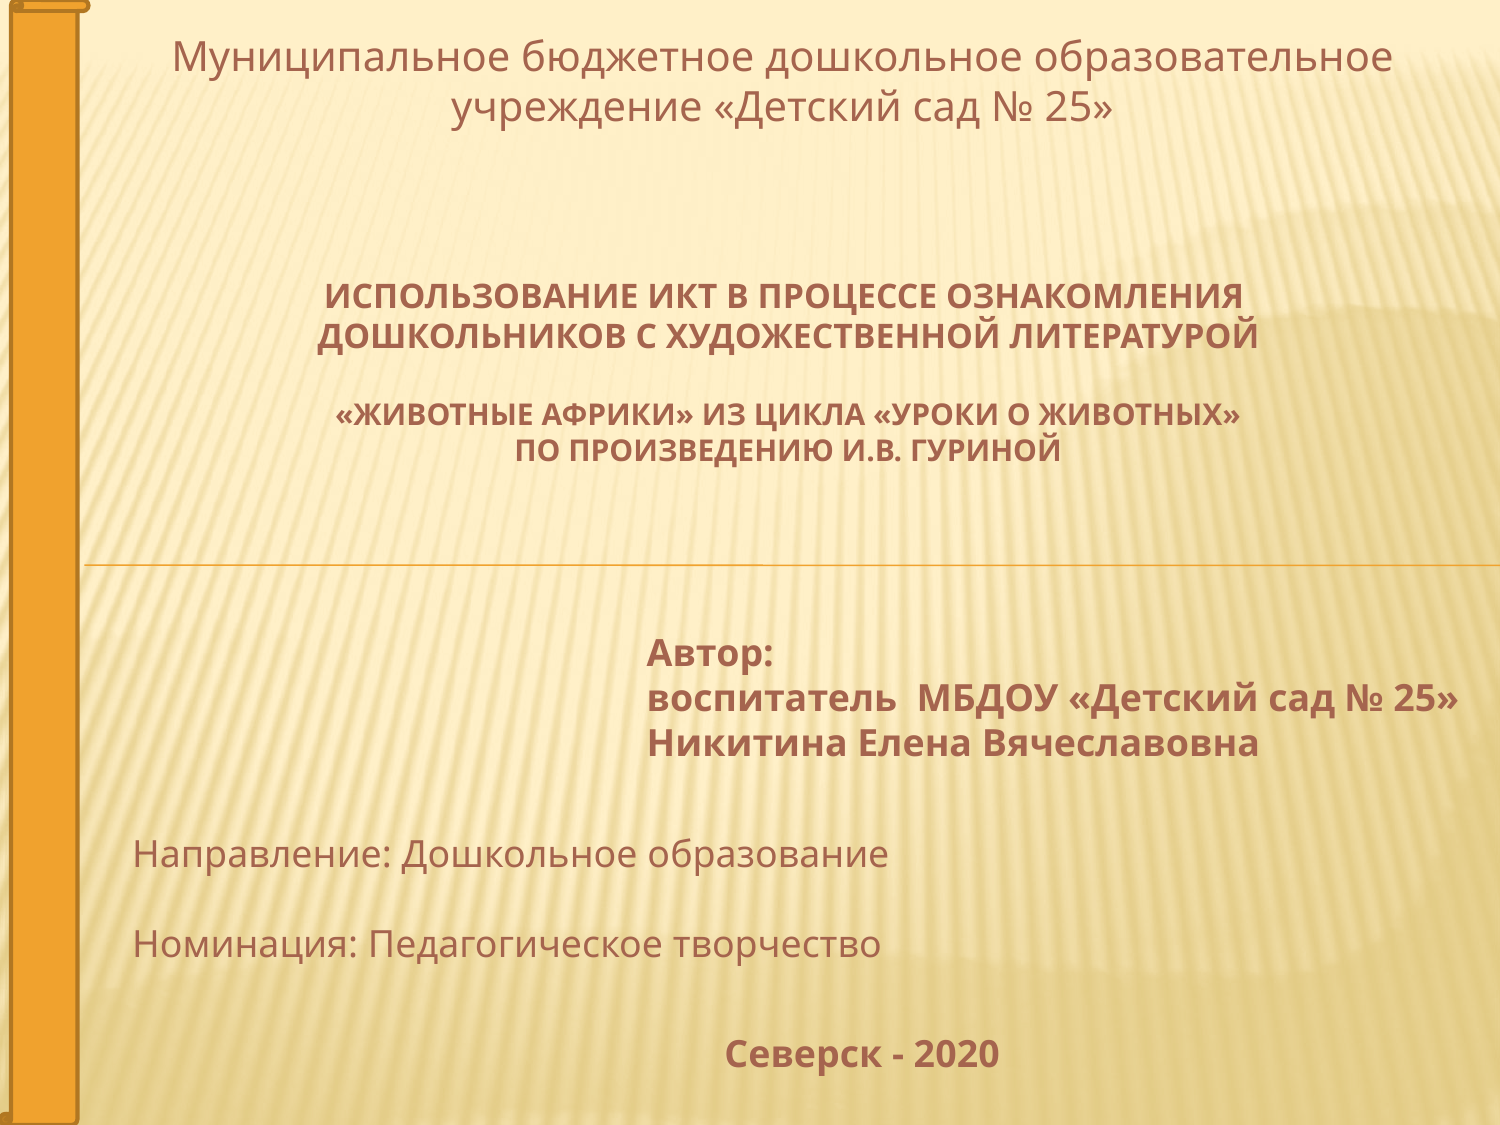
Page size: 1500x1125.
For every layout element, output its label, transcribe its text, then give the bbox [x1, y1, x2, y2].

text_box Северск - 2020 [702, 1023, 1022, 1083]
title Использование ИКТ в процессе ознакомления дошкольников с художественной литературой «Животные африки» из цикла «Уроки о животных» по произведению И.В. Гуриной [80, 267, 1500, 575]
text_box Направление: Дошкольное образование Номинация: Педагогическое творчество [117, 822, 907, 972]
list Муниципальное бюджетное дошкольное образовательное учреждение «Детский сад № 25» [80, 0, 1500, 138]
text_box Автор: воспитатель МБДОУ «Детский сад № 25» Никитина Елена Вячеславовна [631, 621, 1500, 817]
text_box [0, 0, 91, 1125]
